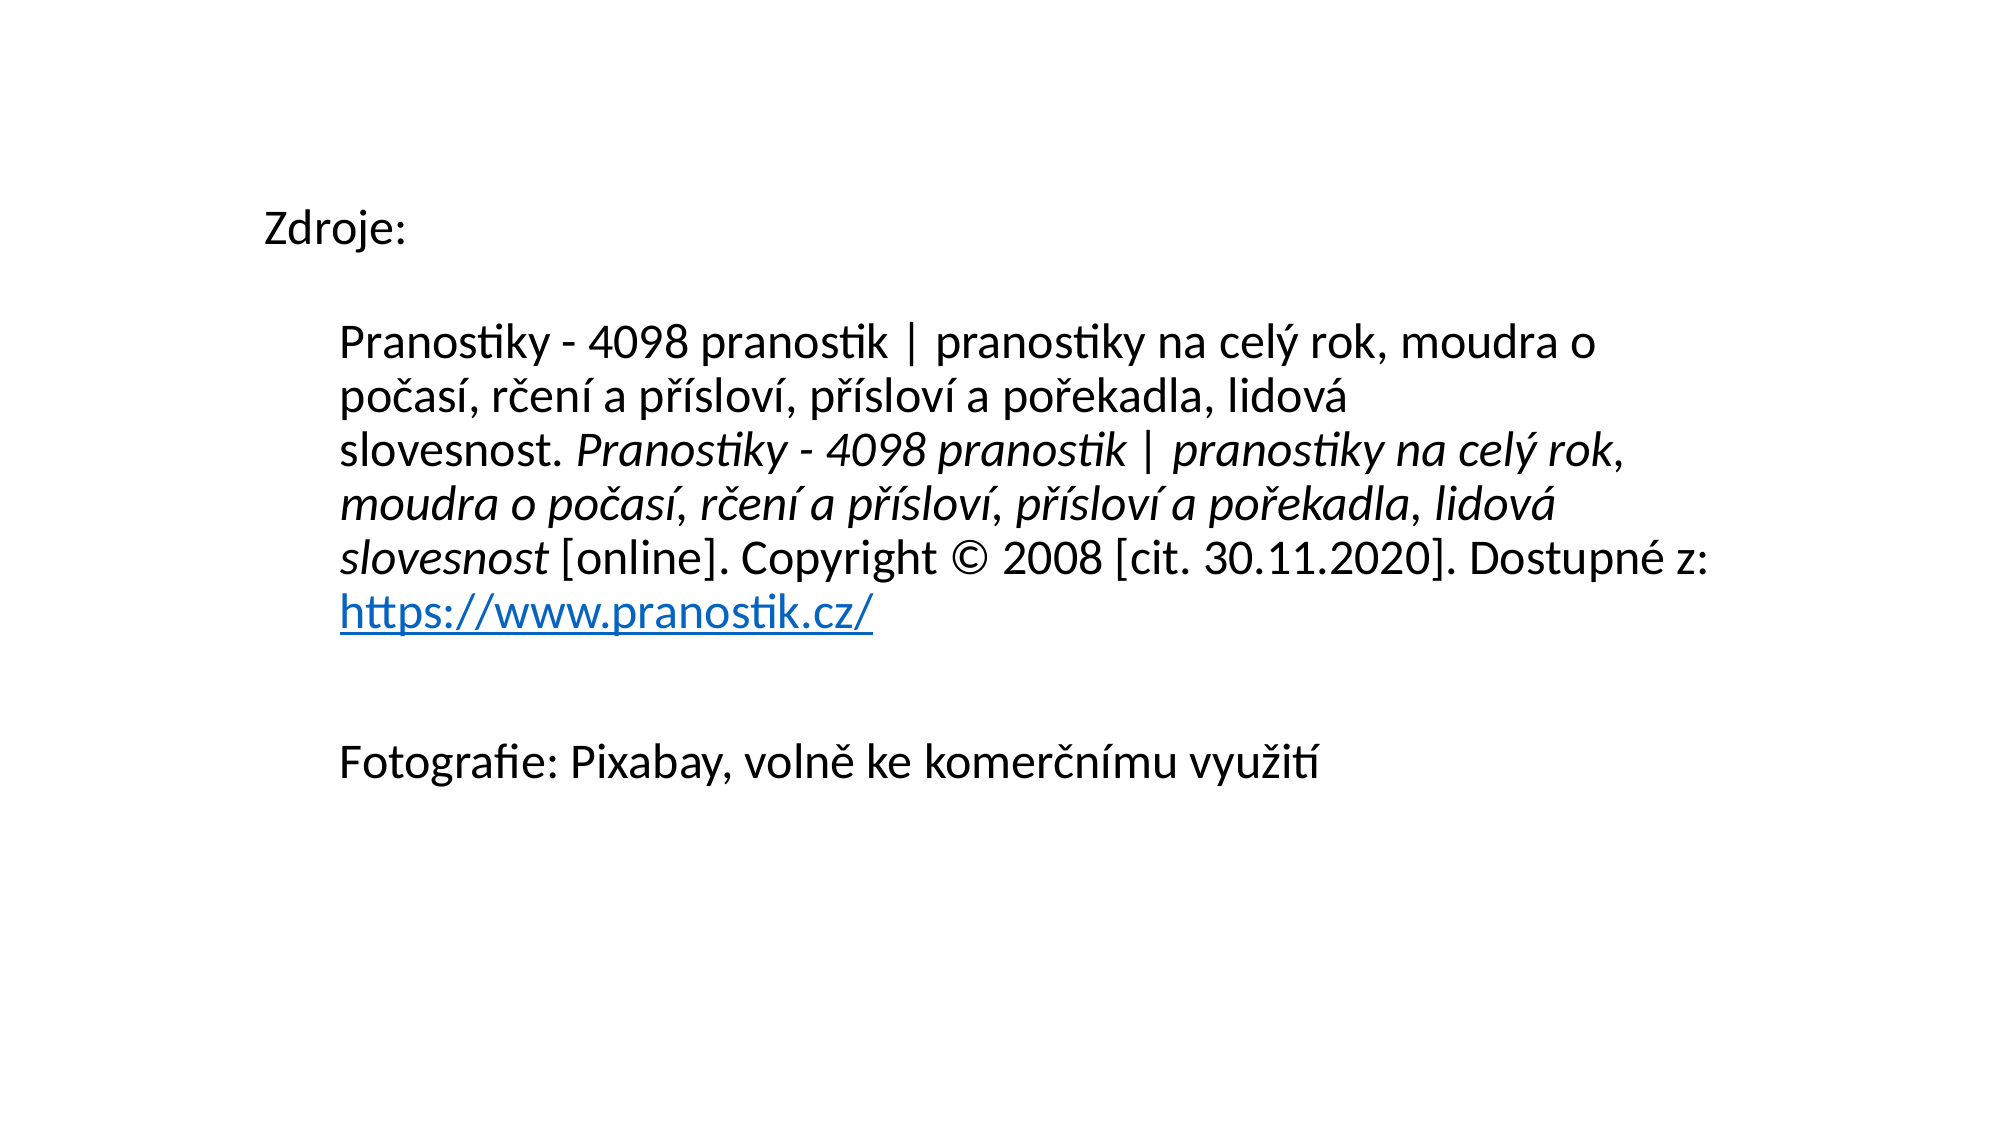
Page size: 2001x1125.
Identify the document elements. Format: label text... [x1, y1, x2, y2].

title Zdroje: [249, 184, 1750, 263]
subtitle Pranostiky - 4098 pranostik | pranostiky na celý rok, moudra o počasí, rčení a přísloví, přísloví a pořekadla, lidová slovesnost. Pranostiky - 4098 pranostik | pranostiky na celý rok, moudra o počasí, rčení a přísloví, přísloví a pořekadla, lidová slovesnost [online]. Copyright © 2008 [cit. 30.11.2020]. Dostupné z: https://www.pranostik.cz/ Fotografie: Pixabay, volně ke komerčnímu využití [249, 308, 1750, 863]
